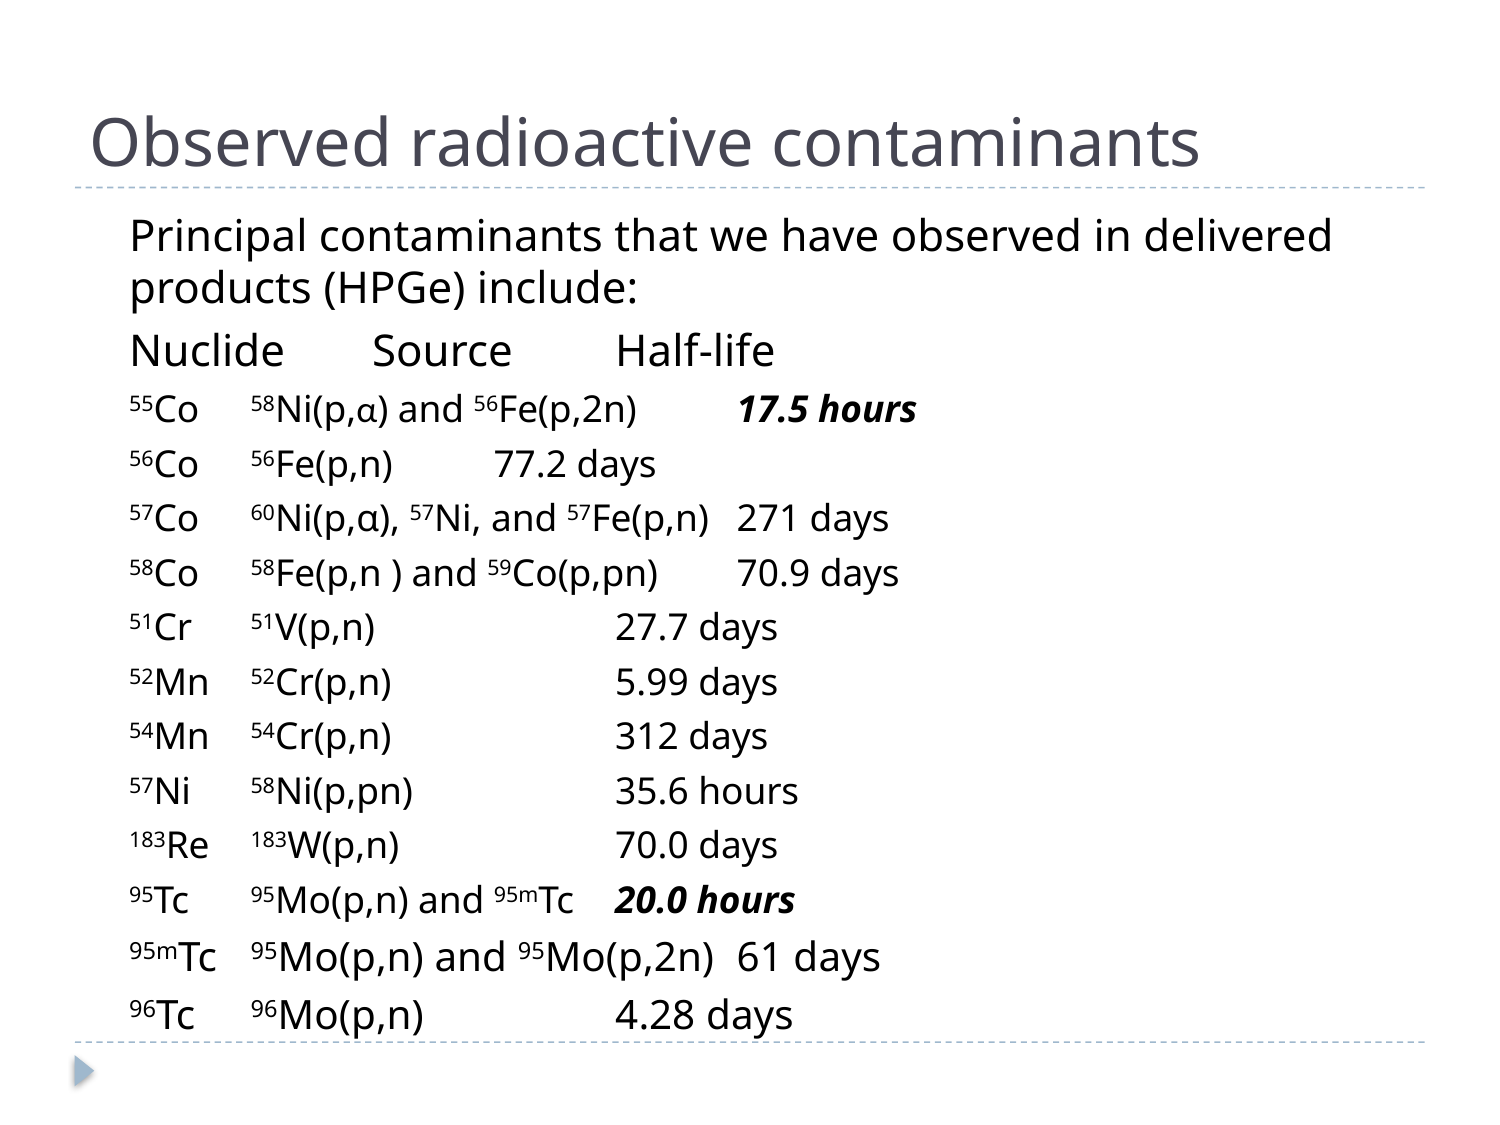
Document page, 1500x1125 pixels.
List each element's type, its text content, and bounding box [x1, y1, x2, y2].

list Principal contaminants that we have observed in delivered products (HPGe) include: Nuclide Source Half-life 55Co 58Ni(p,α) and 56Fe(p,2n) 17.5 hours 56Co 56Fe(p,n) 77.2 days 57Co 60Ni(p,α), 57Ni, and 57Fe(p,n) 271 days 58Co 58Fe(p,n ) and 59Co(p,pn) 70.9 days 51Cr 51V(p,n) 27.7 days 52Mn 52Cr(p,n) 5.99 days 54Mn 54Cr(p,n) 312 days 57Ni 58Ni(p,pn) 35.6 hours 183Re 183W(p,n) 70.0 days 95Tc 95Mo(p,n) and 95mTc 20.0 hours 95mTc 95Mo(p,n) and 95Mo(p,2n) 61 days 96Tc 96Mo(p,n) 4.28 days [75, 200, 1425, 1050]
title Observed radioactive contaminants [75, 24, 1425, 188]
